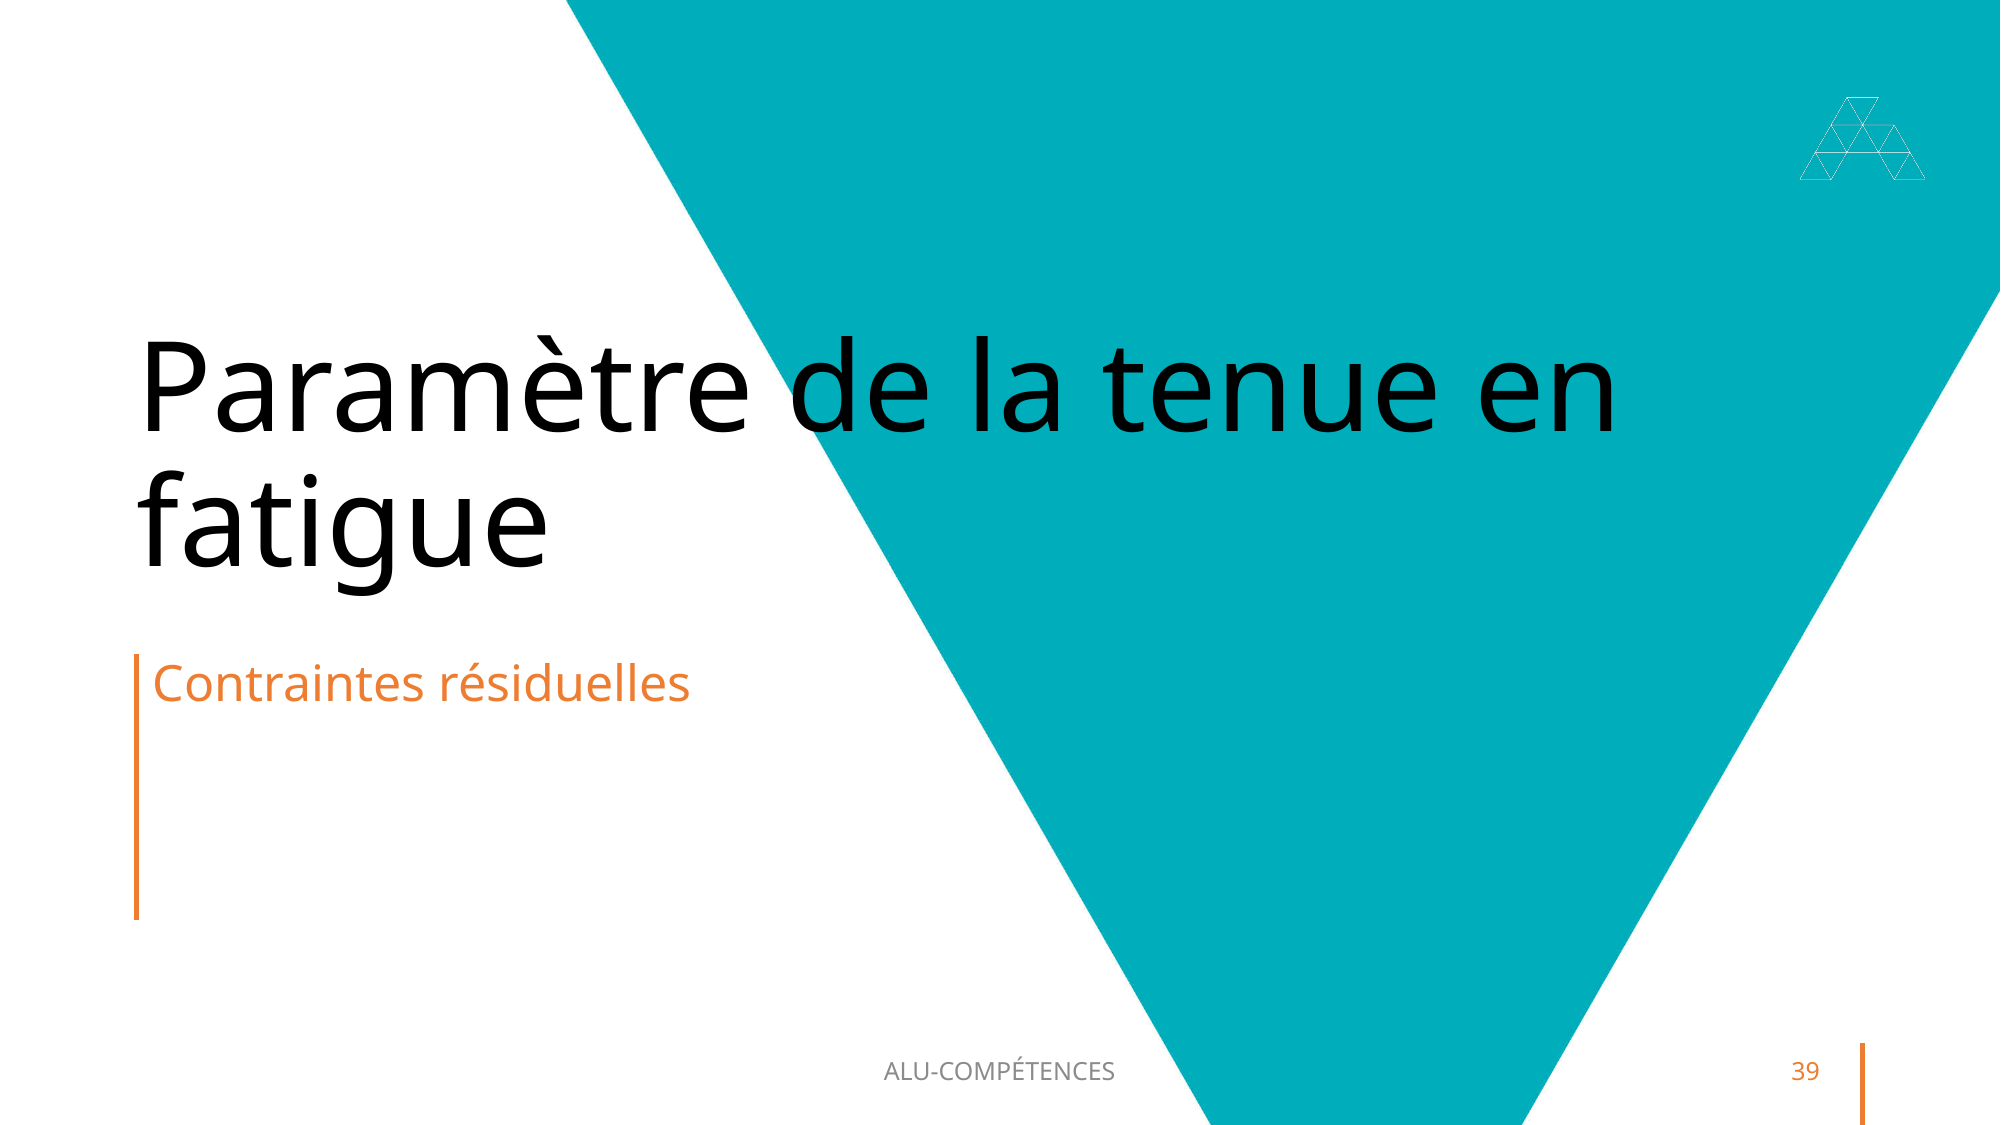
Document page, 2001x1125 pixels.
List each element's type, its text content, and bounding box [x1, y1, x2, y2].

list Contraintes résiduelles [152, 658, 757, 905]
picture [0, 0, 2000, 1125]
title Paramètre de la tenue en fatigue [136, 126, 1862, 594]
footer ALU-COMPÉTENCES [662, 1042, 1338, 1103]
slide_number 39 [1412, 1042, 1835, 1103]
